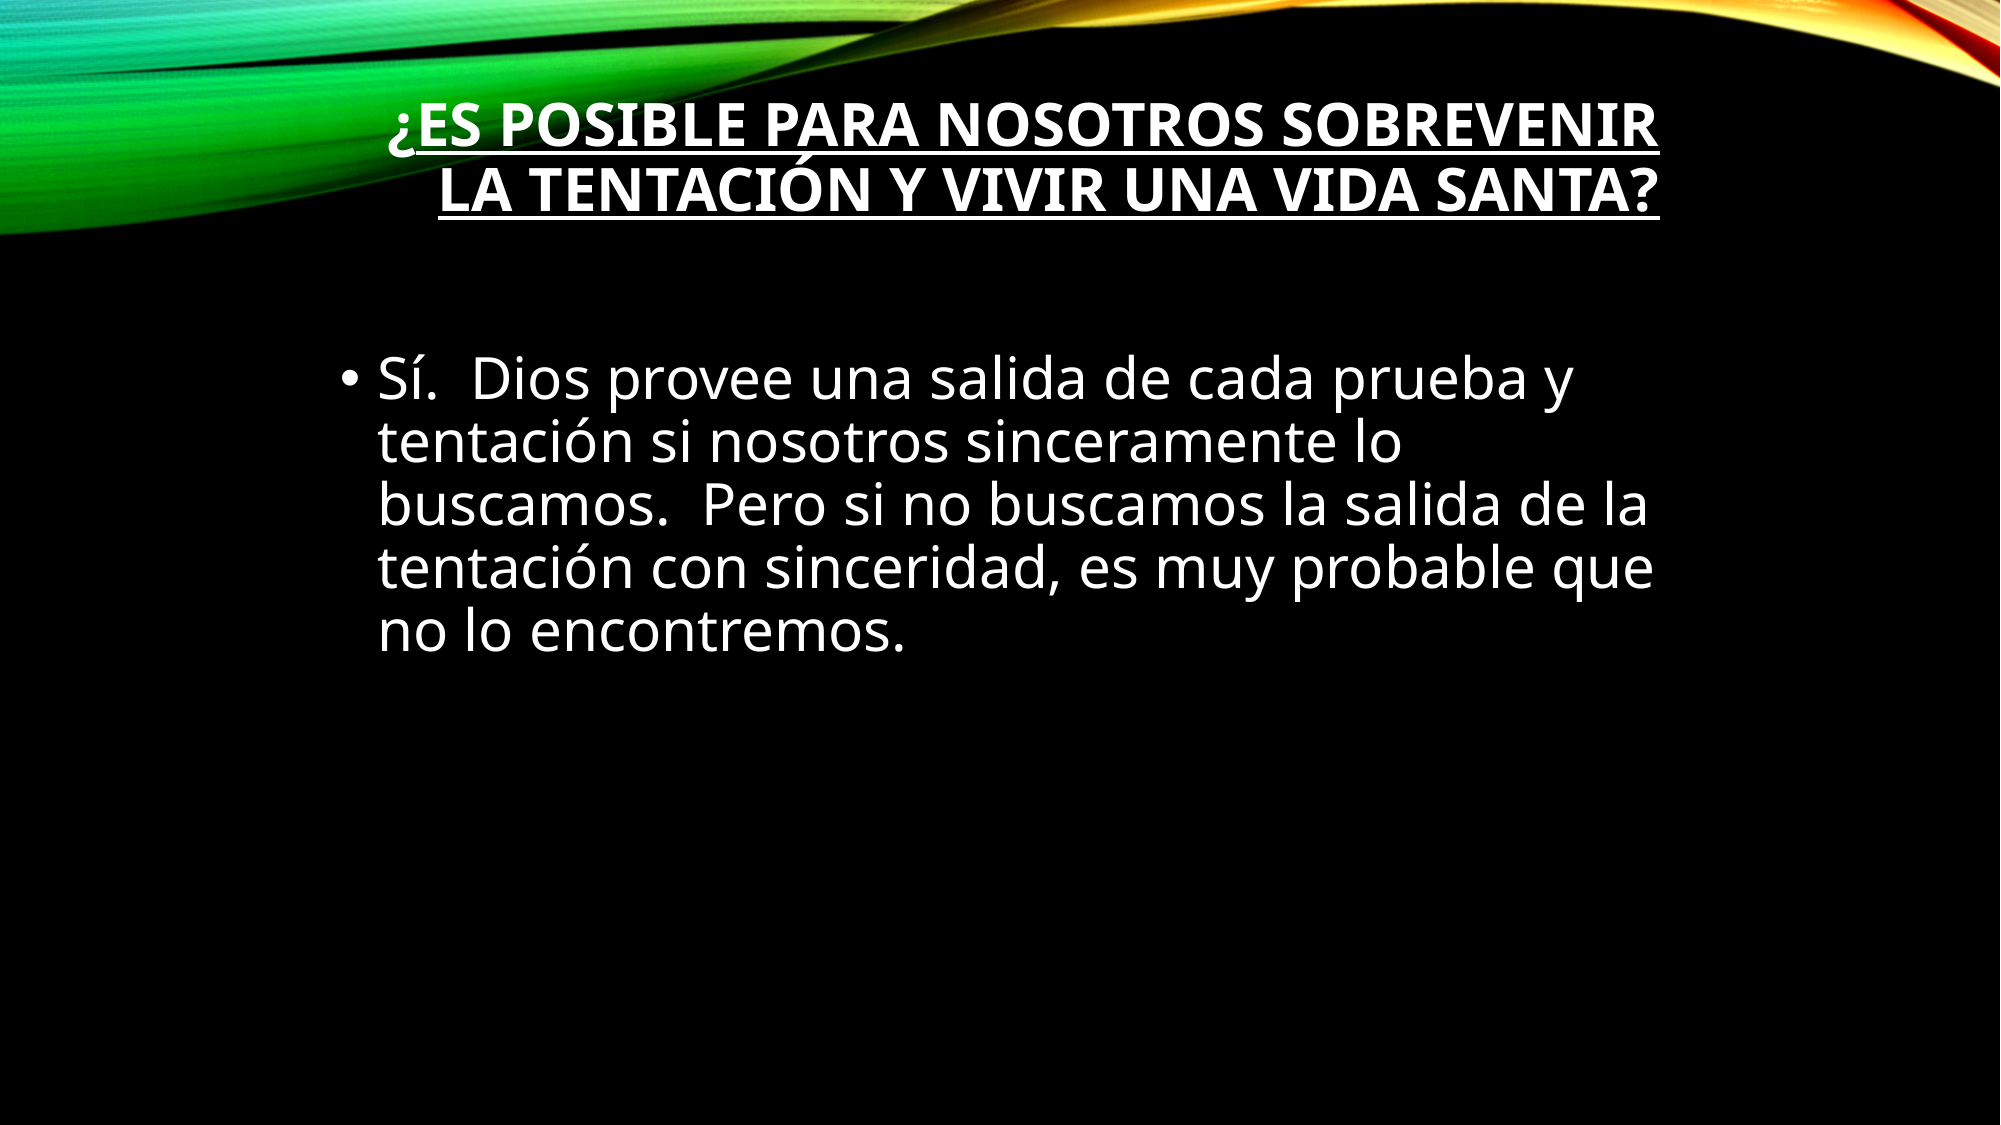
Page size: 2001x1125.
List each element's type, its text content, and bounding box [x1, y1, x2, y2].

picture [0, 0, 2000, 237]
list Sí. Dios provee una salida de cada prueba y tentación si nosotros sinceramente lo buscamos. Pero si no buscamos la salida de la tentación con sinceridad, es muy probable que no lo encontremos. [324, 341, 1675, 1053]
title ¿Es posible para nosotros sobrevenir la tentación y vivir una vida santa? [324, 85, 1675, 233]
